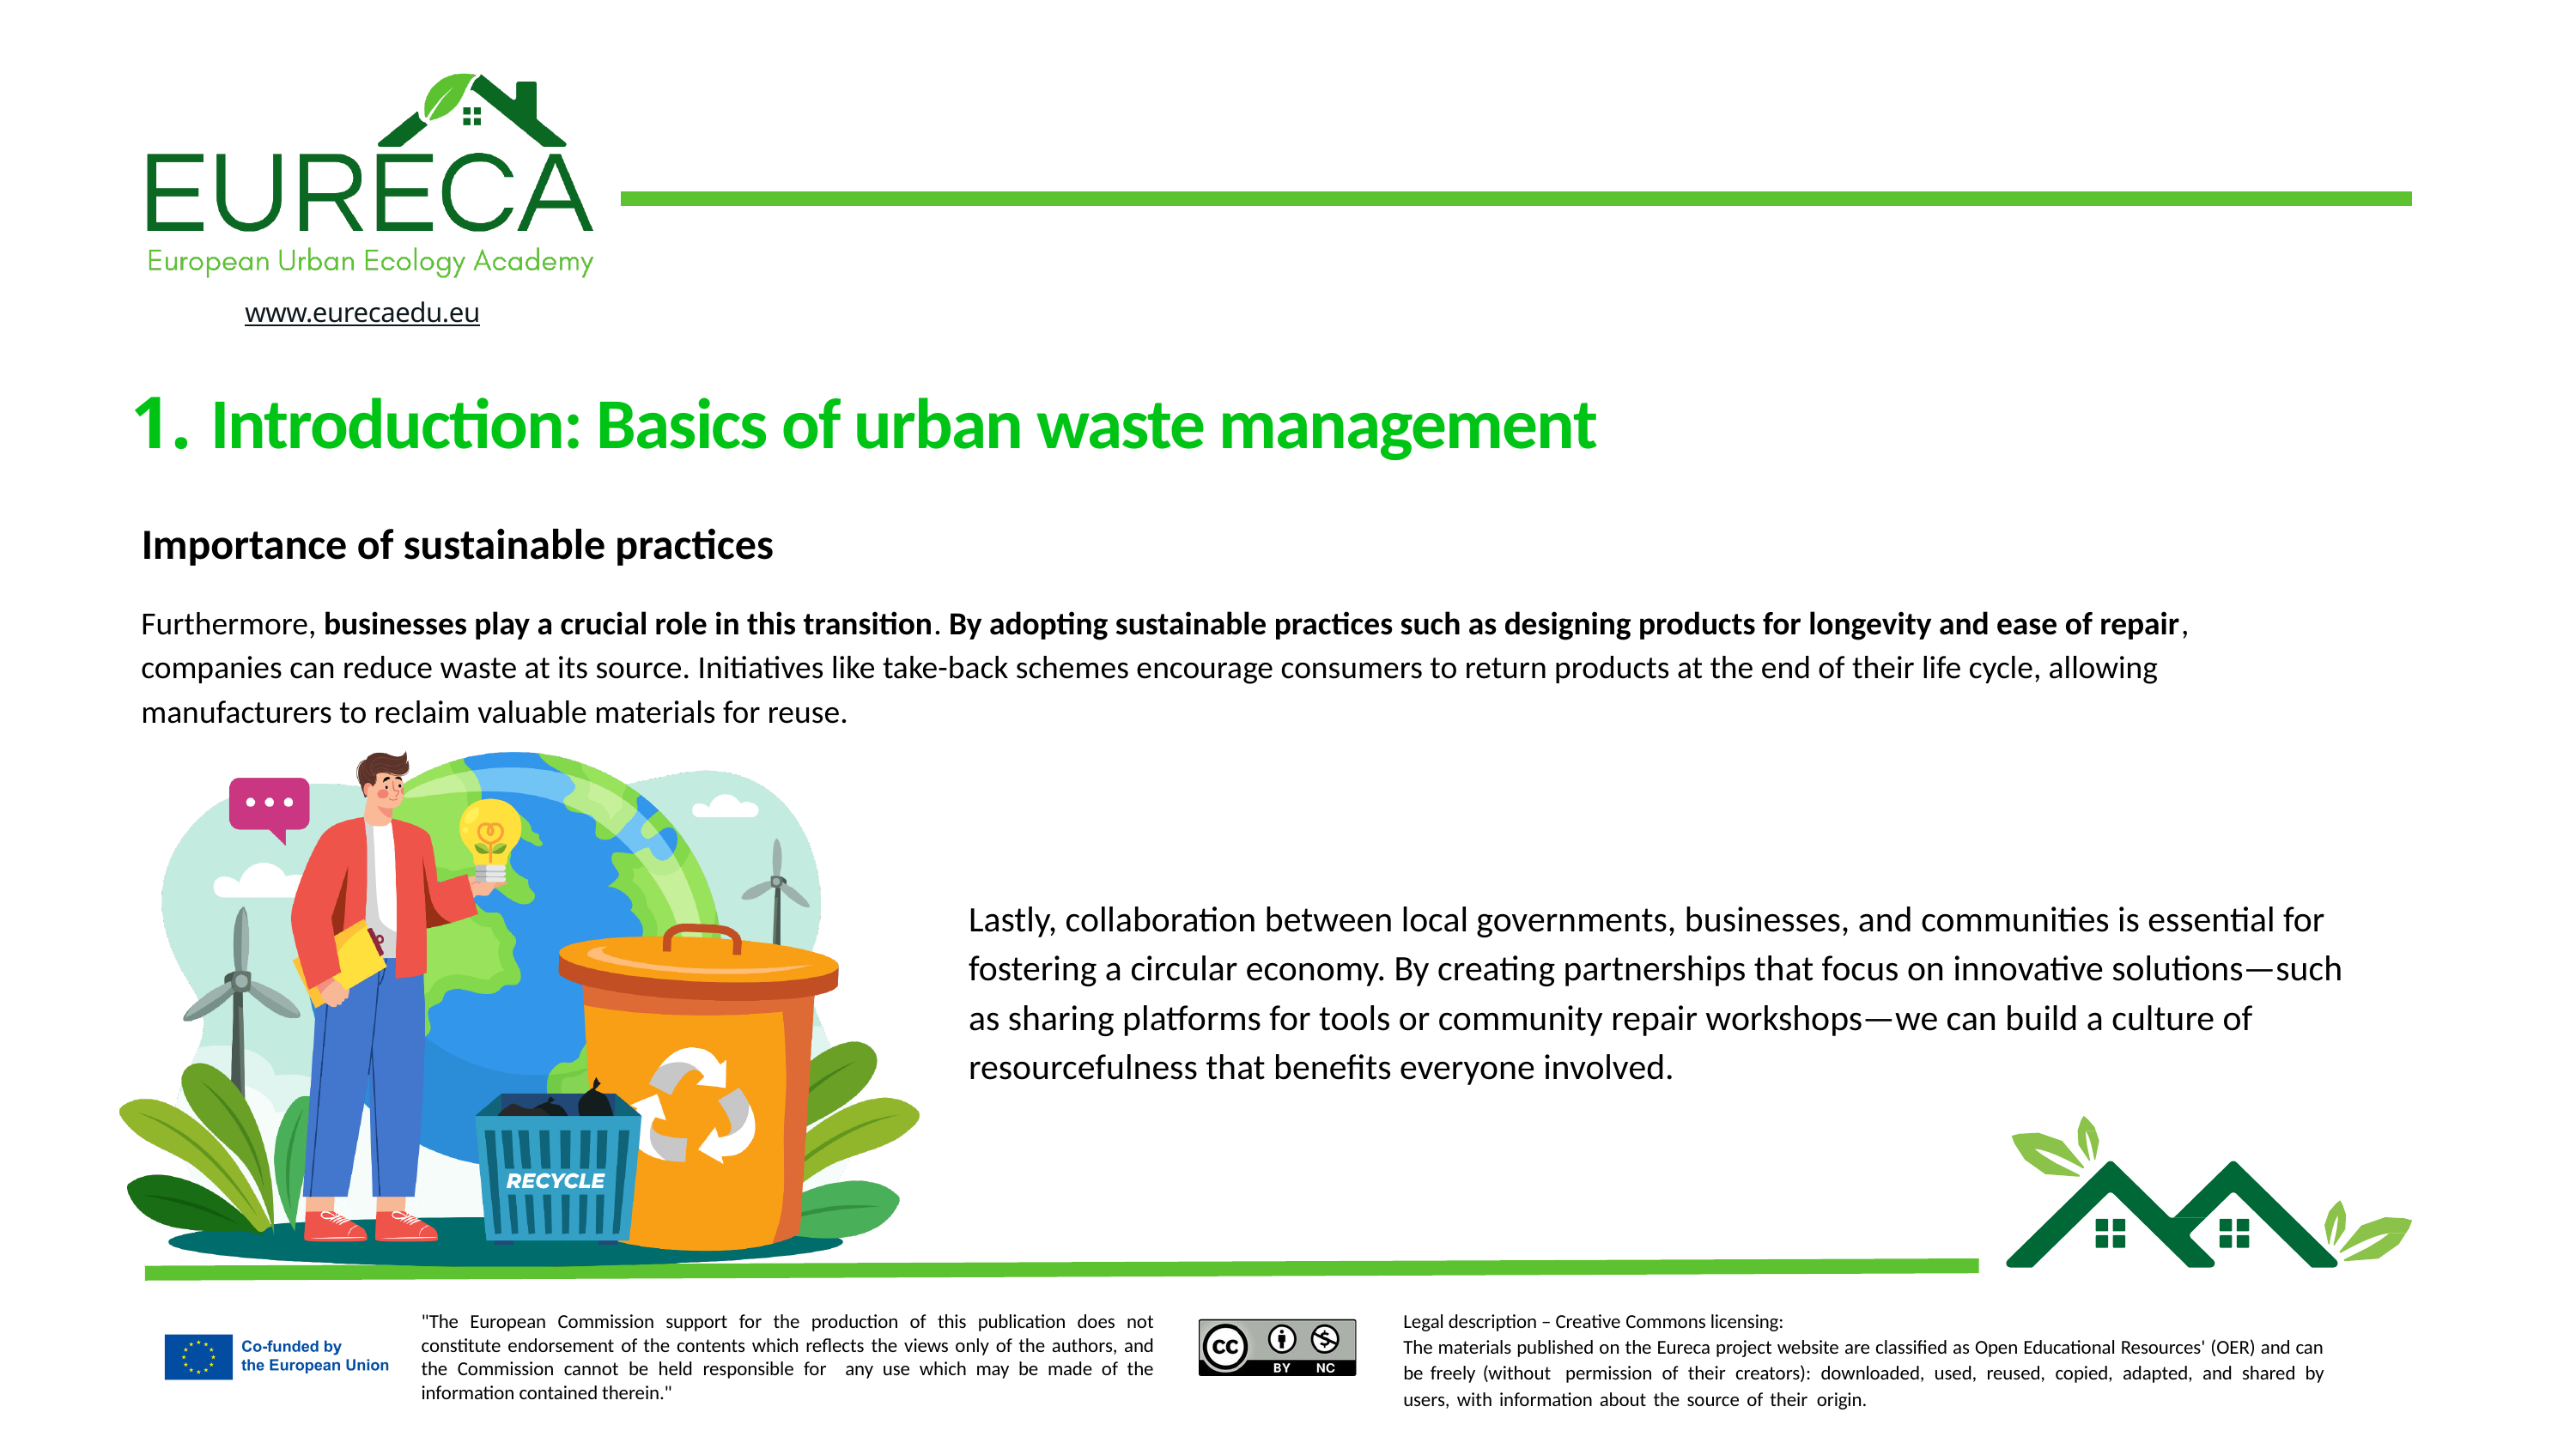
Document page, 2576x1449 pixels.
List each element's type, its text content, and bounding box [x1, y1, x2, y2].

picture [1199, 1319, 1357, 1376]
text_box 1. Introduction: Basics of urban waste management [118, 370, 1771, 470]
picture [145, 37, 636, 337]
picture [161, 1331, 395, 1383]
picture [32, 734, 1006, 1283]
text_box Furthermore, businesses play a crucial role in this transition. By adopting sustainable practices such as designing products for longevity and ease of repair, companies can reduce waste at its source. Initiatives like take-back schemes encourage consumers to return products at the end of their life cycle, allowing manufacturers to reclaim valuable materials for reuse. [96, 590, 2297, 737]
text_box Importance of sustainable practices [129, 509, 805, 574]
text_box Lastly, collaboration between local governments, businesses, and communities is essential for fostering a circular economy. By creating partnerships that focus on innovative solutions—such as sharing platforms for tools or community repair workshops—we can build a culture of resourcefulness that benefits everyone involved. [1009, 882, 2367, 1094]
